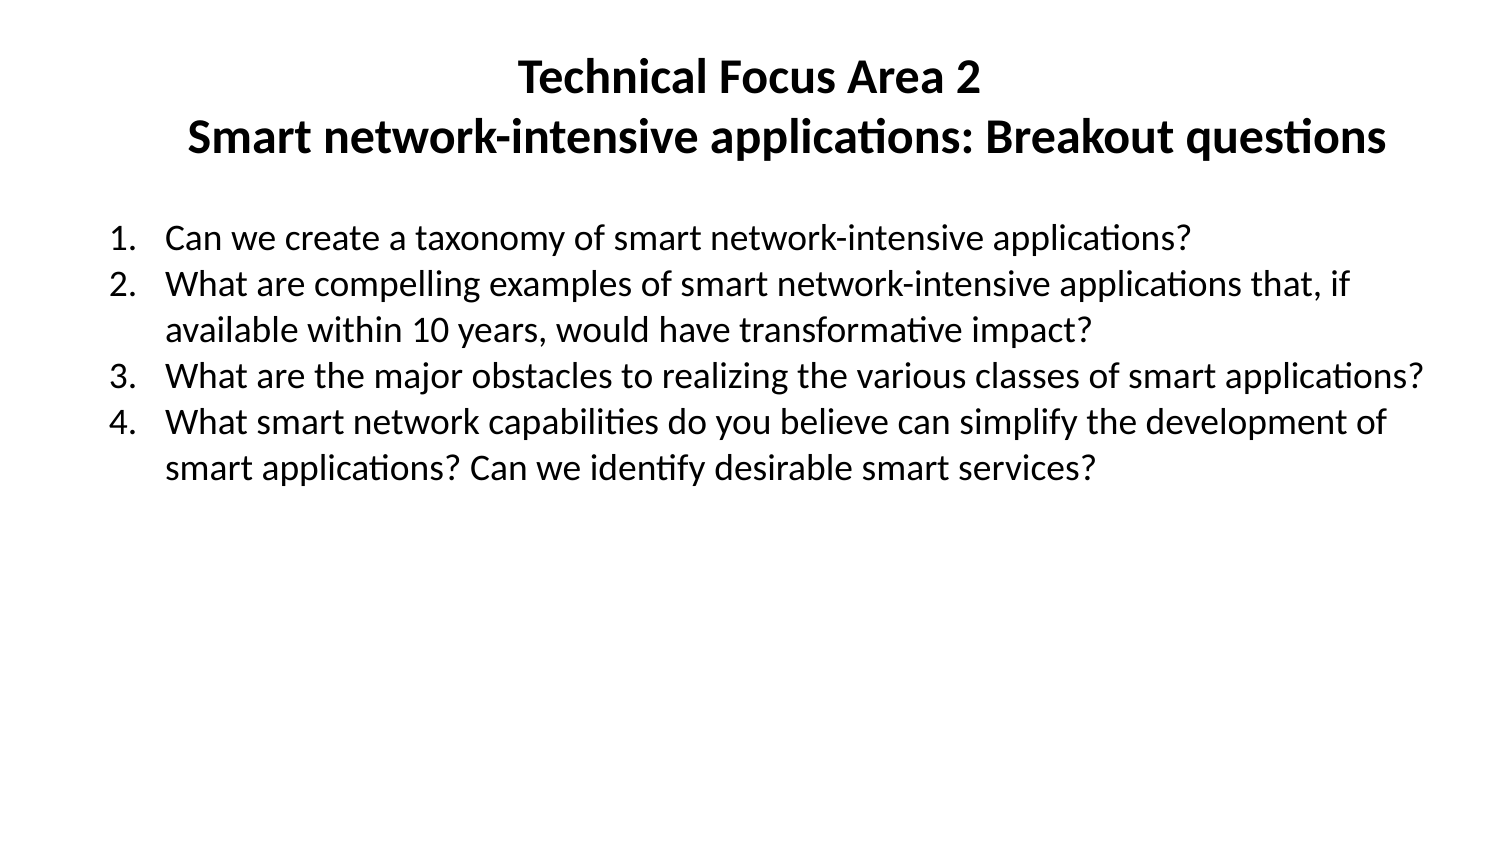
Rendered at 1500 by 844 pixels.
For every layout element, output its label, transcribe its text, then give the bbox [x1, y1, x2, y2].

title Technical Focus Area 2 Smart network-intensive applications: Breakout questions [75, 33, 1425, 175]
list Can we create a taxonomy of smart network-intensive applications? What are compelling examples of smart network-intensive applications that, if available within 10 years, would have transformative impact? What are the major obstacles to realizing the various classes of smart applications? What smart network capabilities do you believe can simplify the development of smart applications? Can we identify desirable smart services? [75, 197, 1457, 687]
